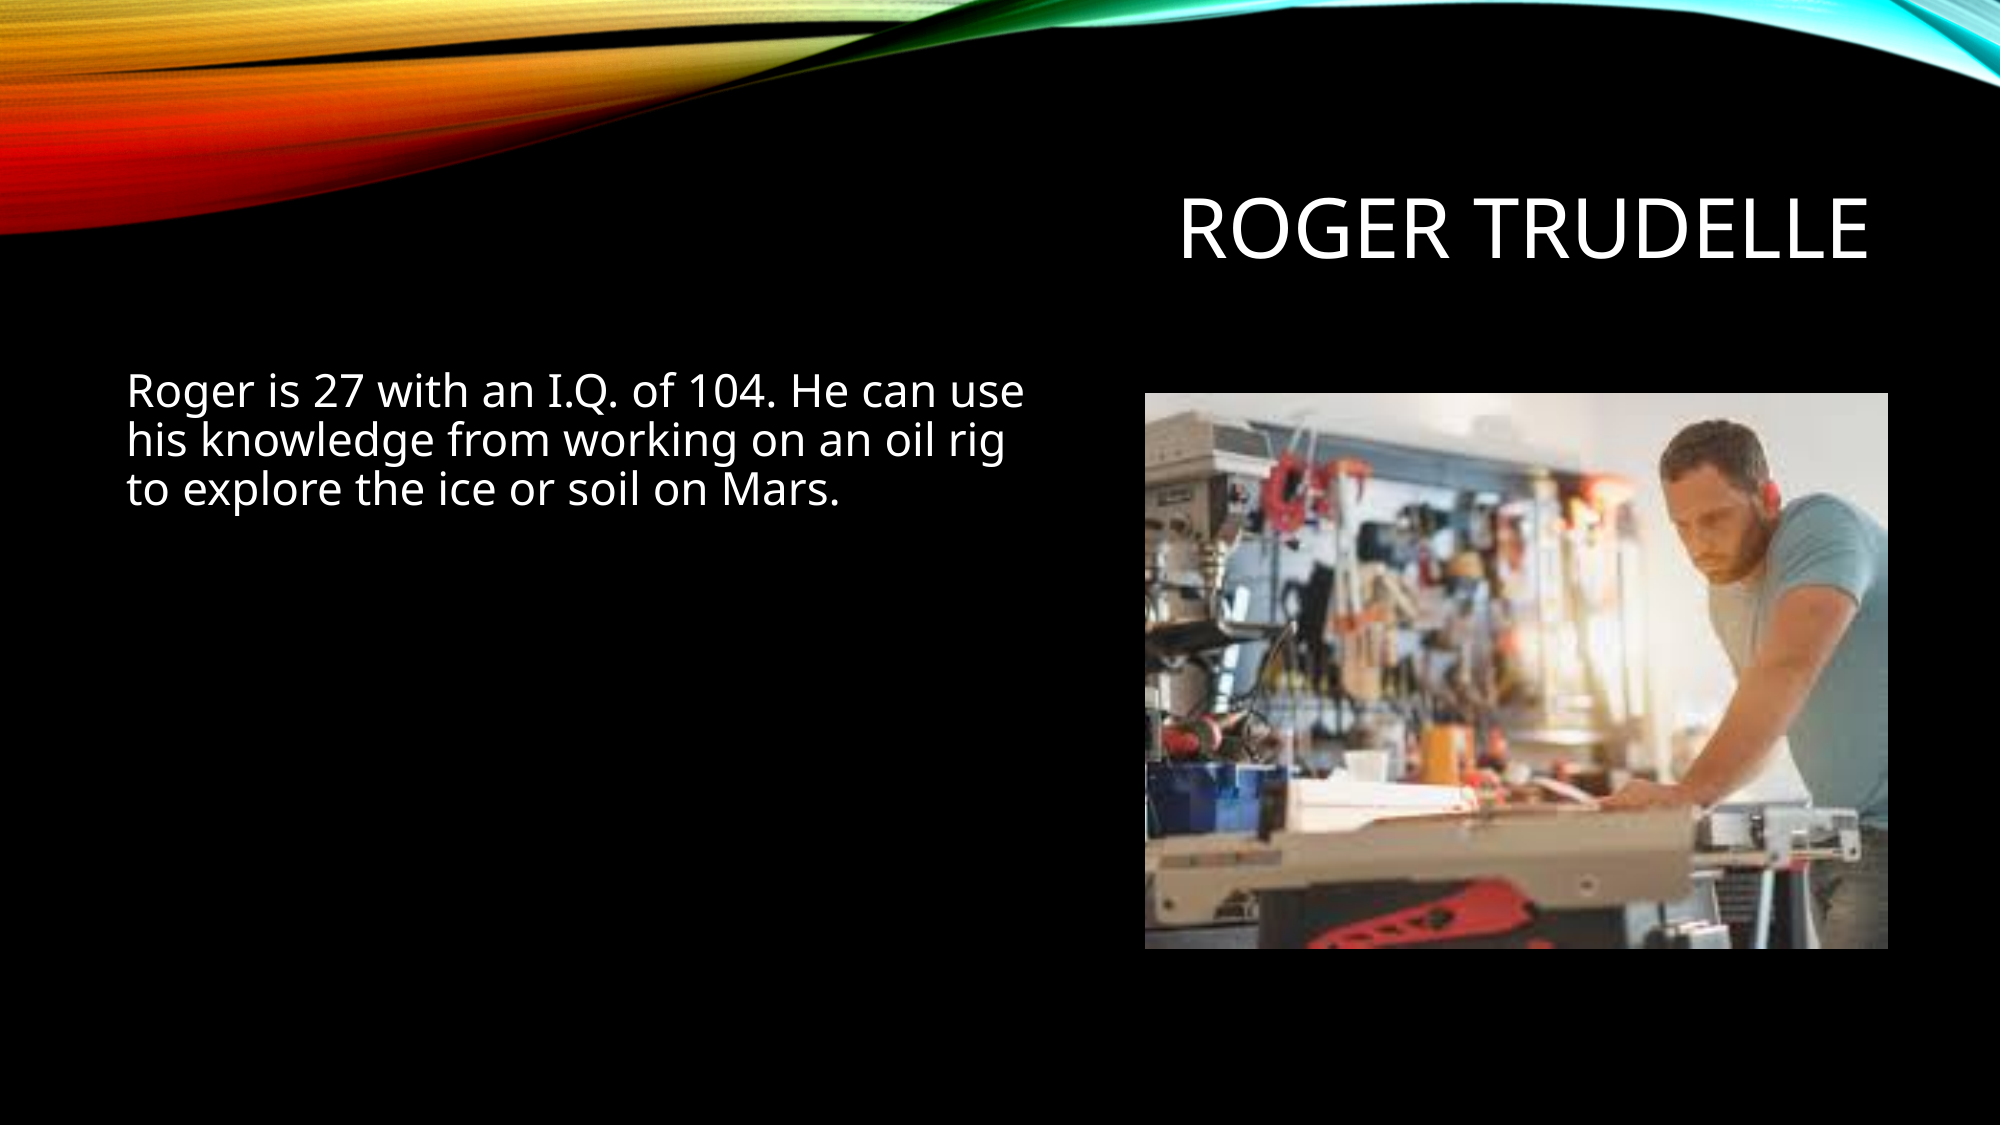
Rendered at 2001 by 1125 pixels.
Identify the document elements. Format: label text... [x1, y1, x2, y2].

picture [0, 0, 2000, 237]
title Roger trudelle [474, 125, 1888, 338]
list Roger is 27 with an I.Q. of 104. He can use his knowledge from working on an oil rig to explore the ice or soil on Mars. [111, 360, 1066, 1021]
picture [1145, 393, 1888, 950]
